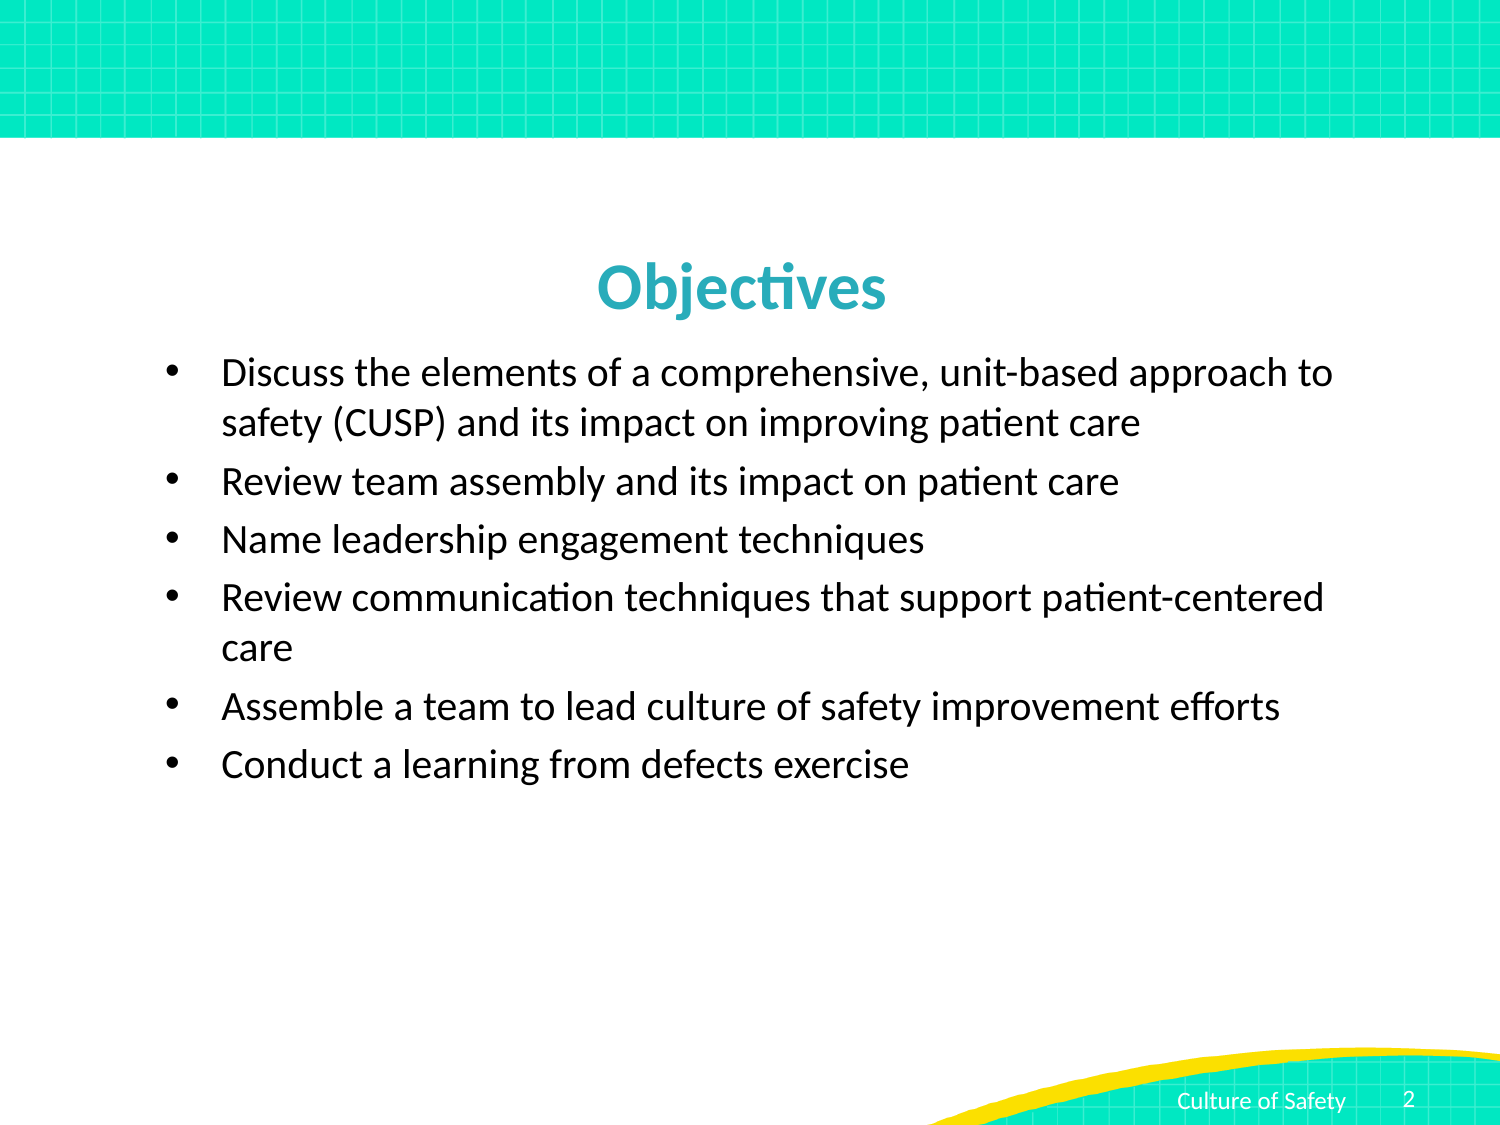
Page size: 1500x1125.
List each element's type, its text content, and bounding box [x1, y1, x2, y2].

title Objectives [67, 218, 1418, 348]
list Discuss the elements of a comprehensive, unit-based approach to safety (CUSP) and its impact on improving patient care Review team assembly and its impact on patient care Name leadership engagement techniques Review communication techniques that support patient-centered care Assemble a team to lead culture of safety improvement efforts Conduct a learning from defects exercise [150, 337, 1416, 953]
slide_number 2 [1321, 1071, 1497, 1125]
picture [0, 0, 1500, 1125]
